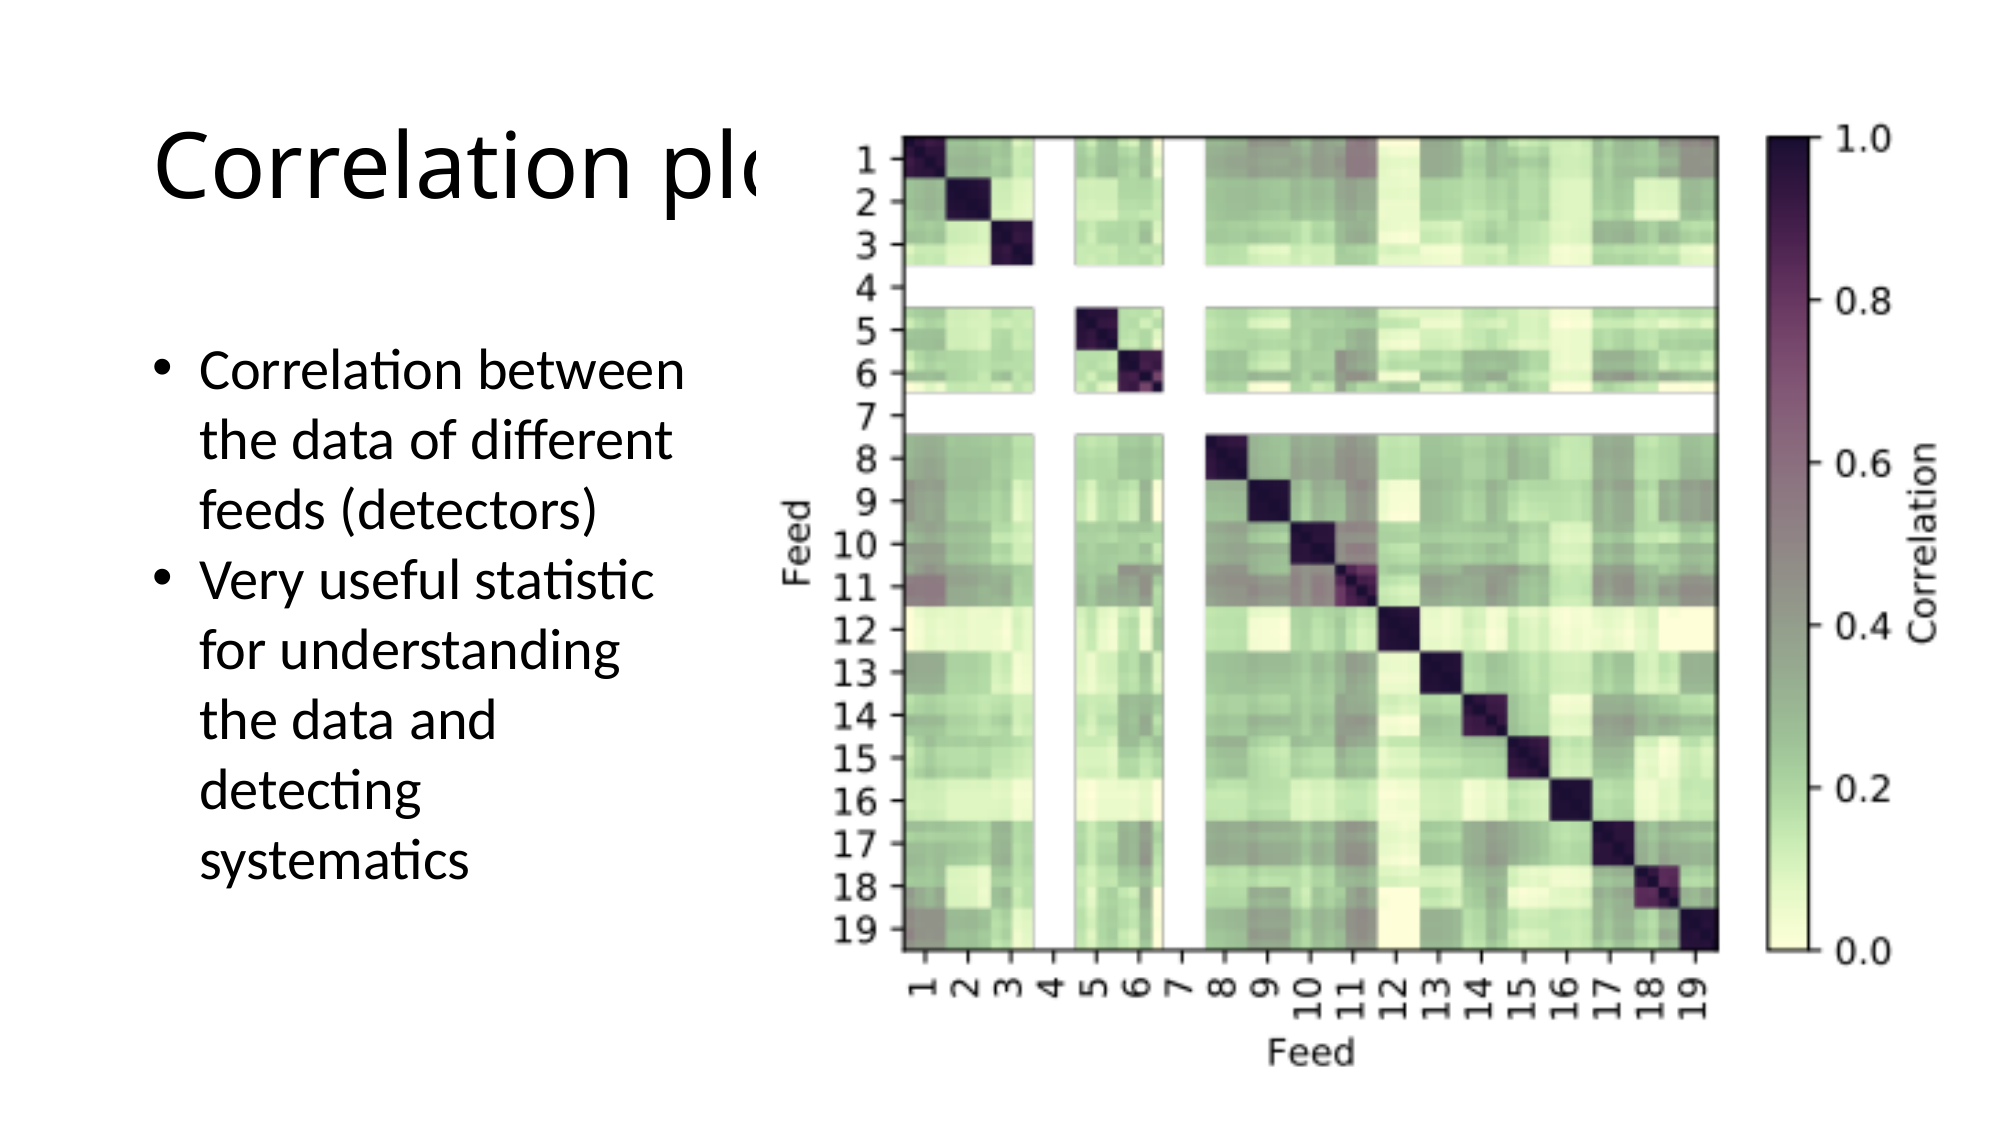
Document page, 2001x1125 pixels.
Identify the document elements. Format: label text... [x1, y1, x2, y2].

title Correlation plot [137, 59, 1863, 278]
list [755, 98, 1964, 1095]
text_box Correlation between the data of different feeds (detectors) Very useful statistic for understanding the data and detecting systematics [137, 324, 717, 899]
